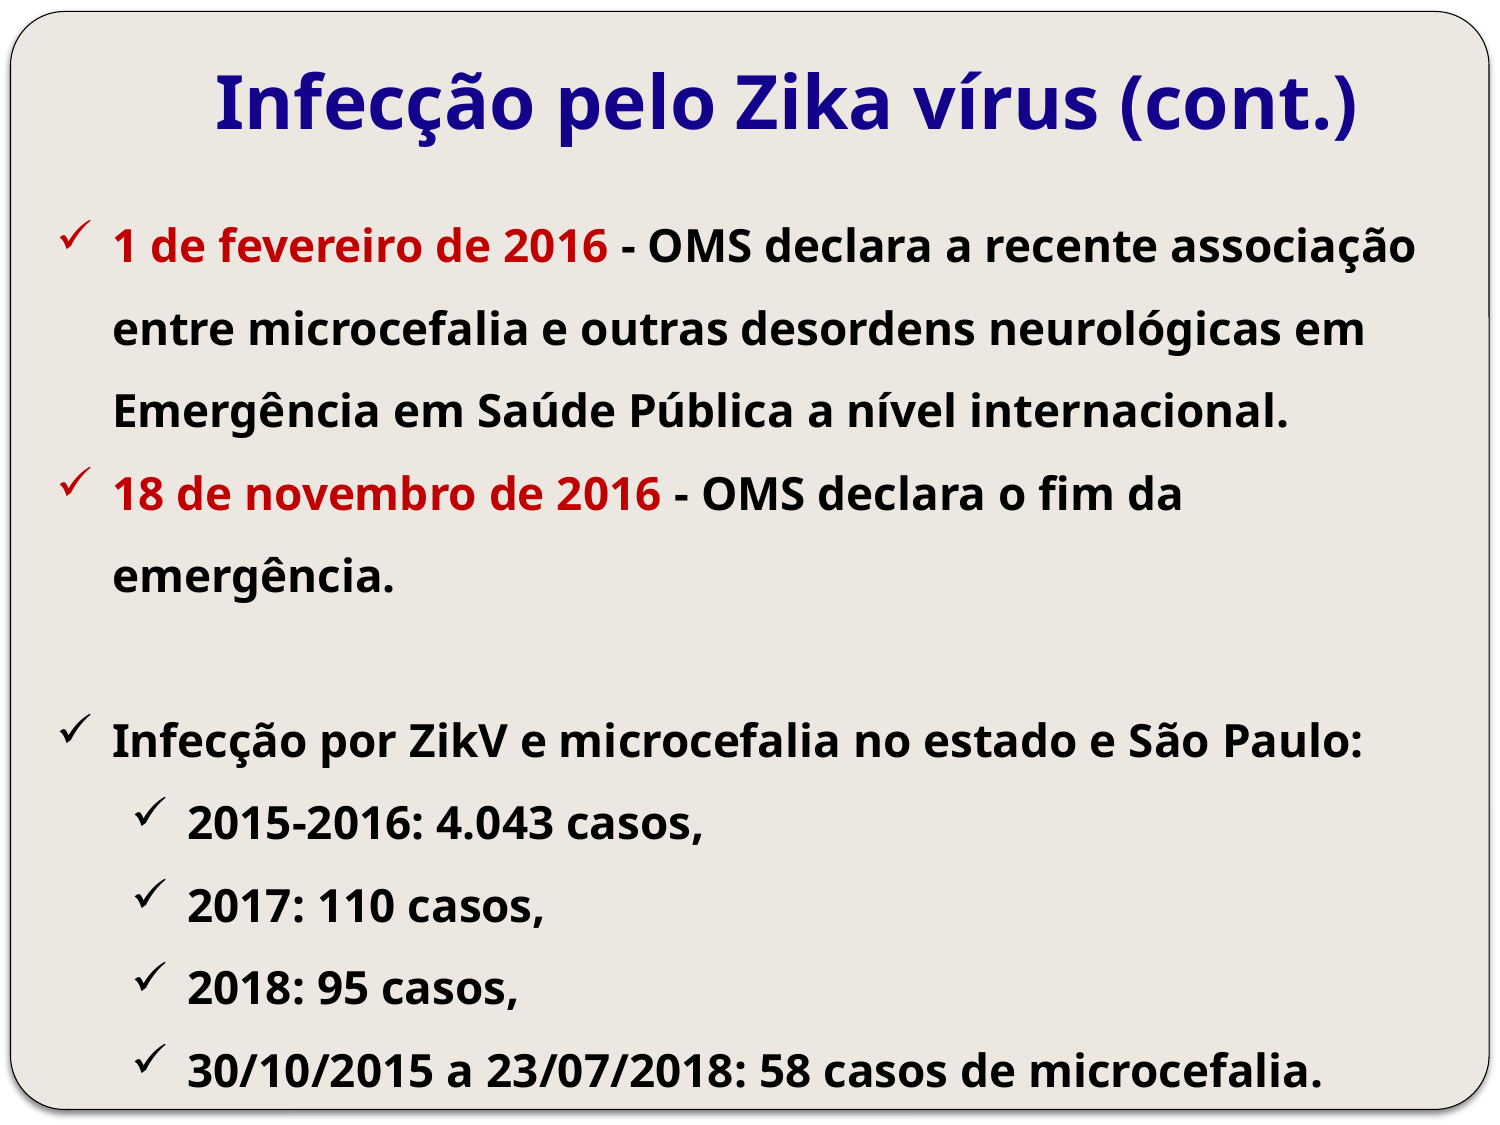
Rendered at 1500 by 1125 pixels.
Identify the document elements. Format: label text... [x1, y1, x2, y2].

text_box 1 de fevereiro de 2016 - OMS declara a recente associação entre microcefalia e outras desordens neurológicas em Emergência em Saúde Pública a nível internacional. 18 de novembro de 2016 - OMS declara o fim da emergência. Infecção por ZikV e microcefalia no estado e São Paulo: 2015-2016: 4.043 casos, 2017: 110 casos, 2018: 95 casos, 30/10/2015 a 23/07/2018: 58 casos de microcefalia. [41, 181, 1447, 1104]
title Infecção pelo Zika vírus (cont.) [150, 0, 1425, 160]
